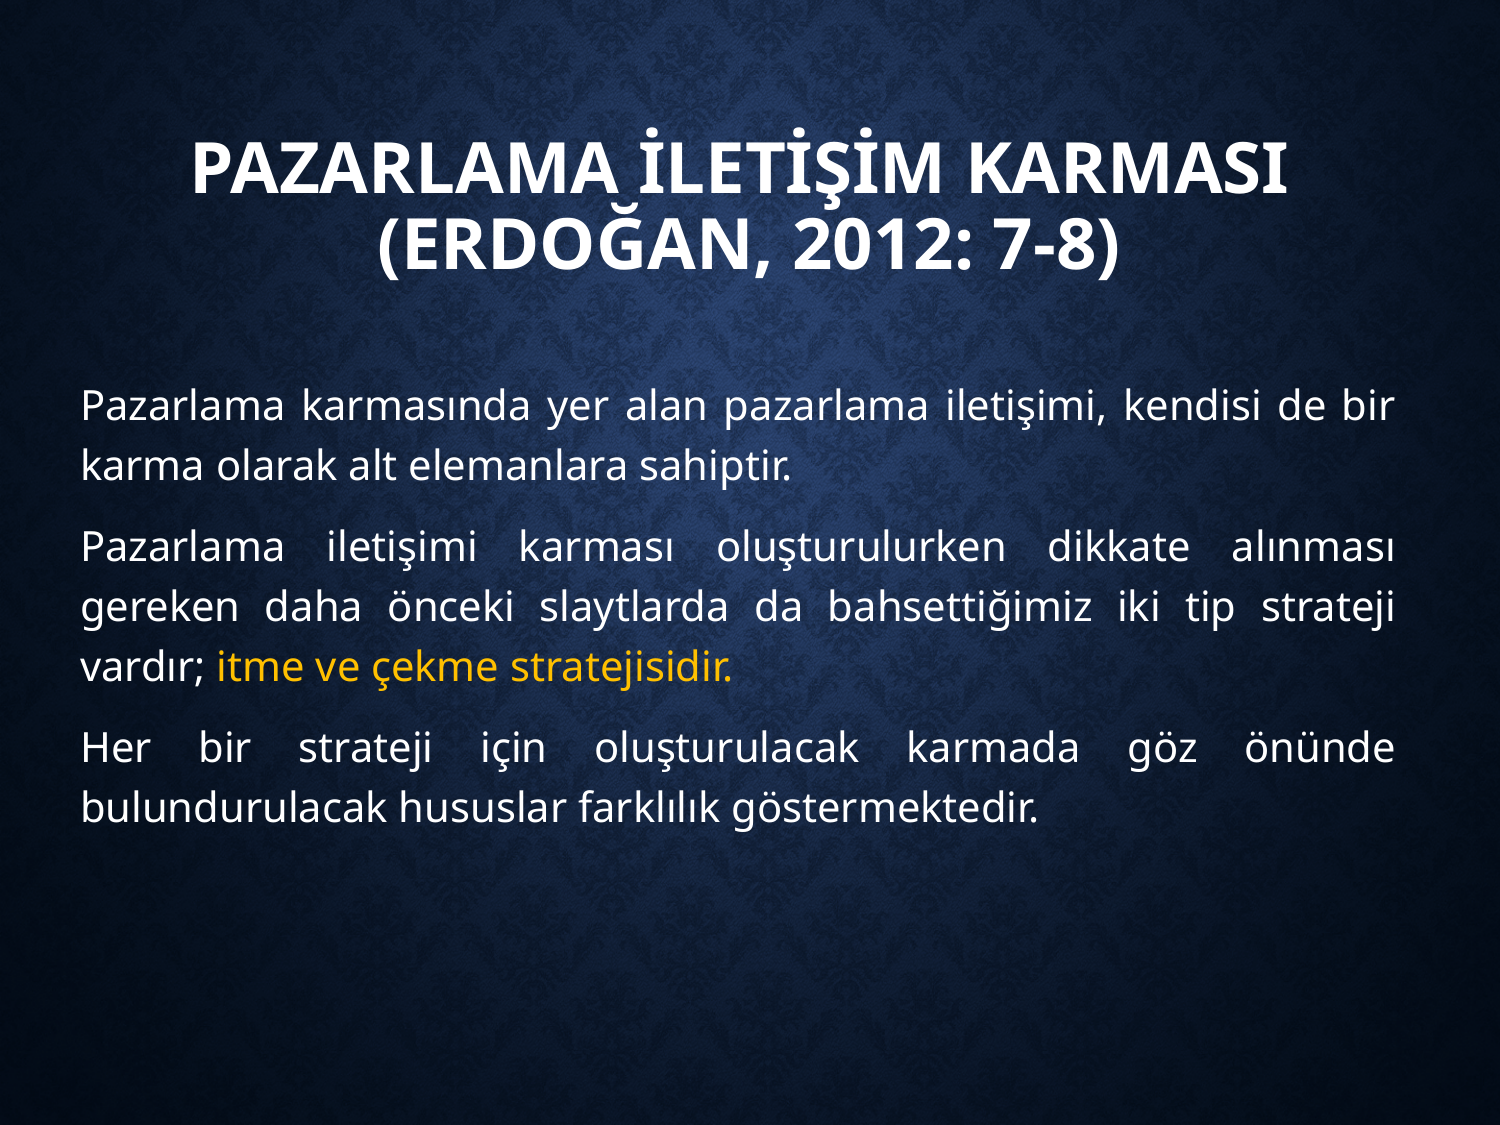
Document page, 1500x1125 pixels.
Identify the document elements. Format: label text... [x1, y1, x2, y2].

list Pazarlama karmasında yer alan pazarlama iletişimi, kendisi de bir karma olarak alt elemanlara sahiptir. Pazarlama iletişimi karması oluşturulurken dikkate alınması gereken daha önceki slaytlarda da bahsettiğimiz iki tip strateji vardır; itme ve çekme stratejisidir. Her bir strateji için oluşturulacak karmada göz önünde bulundurulacak hususlar farklılık göstermektedir. [64, 361, 1412, 972]
title Pazarlama İletİşİm KarmasI (Erdoğan, 2012: 7-8) [112, 99, 1387, 318]
